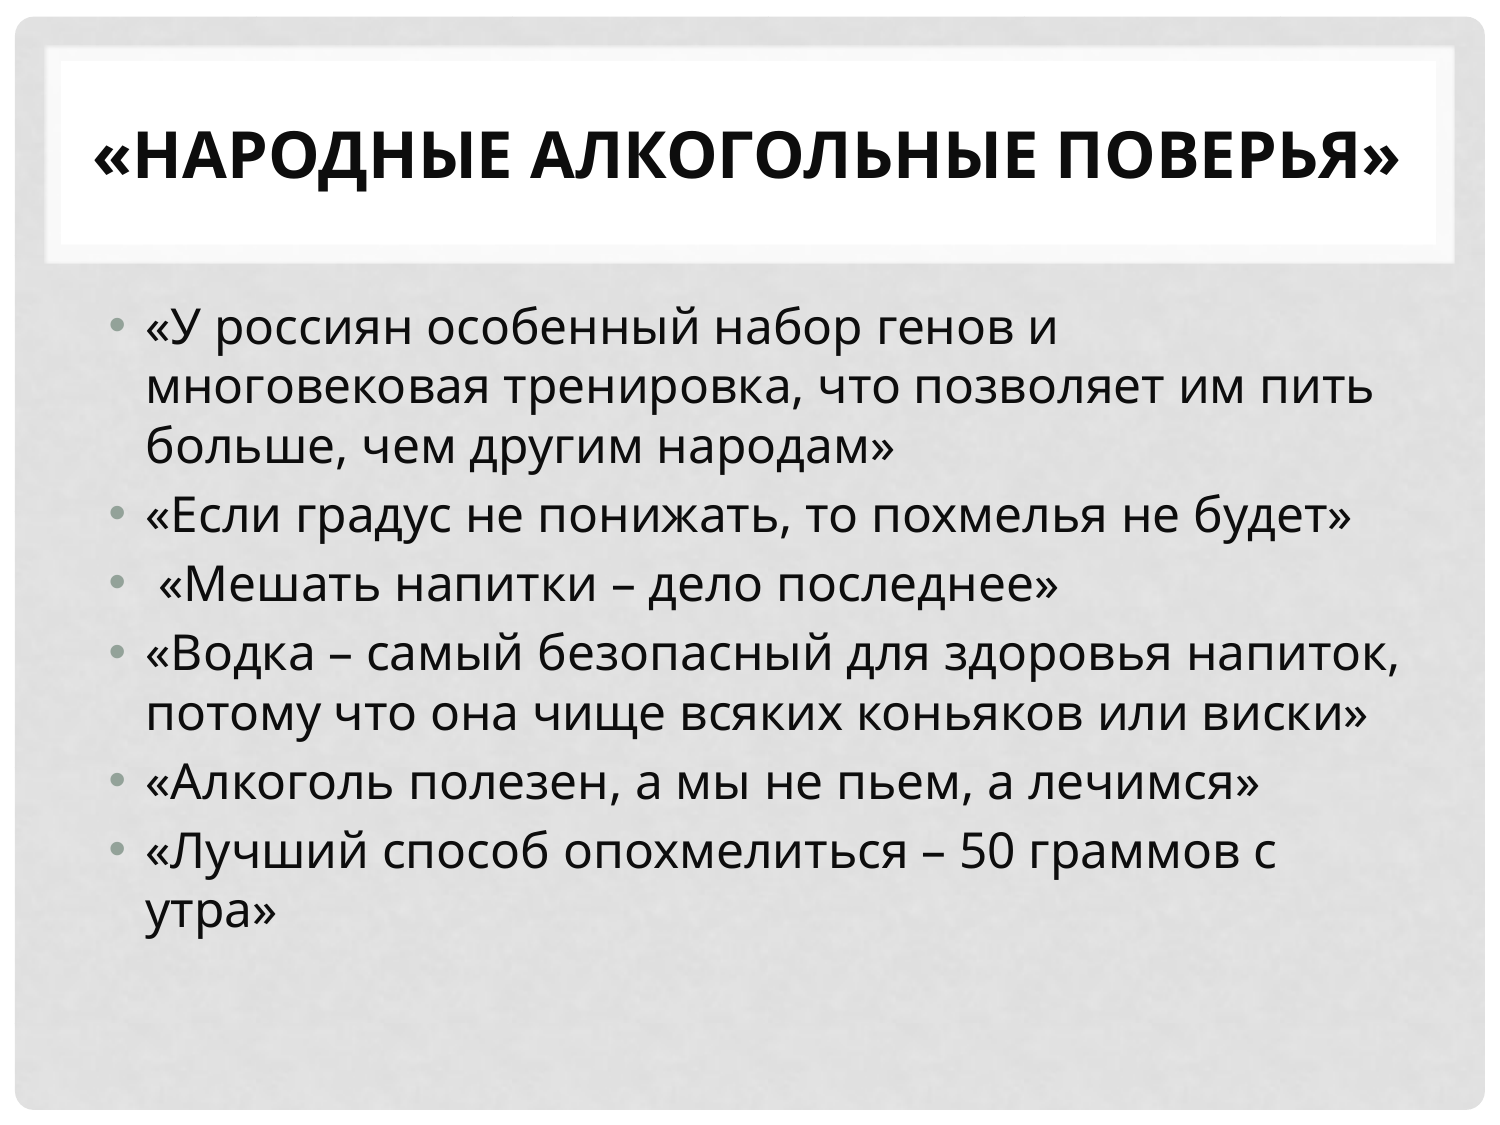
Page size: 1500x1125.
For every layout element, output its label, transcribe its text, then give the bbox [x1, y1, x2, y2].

list «У россиян особенный набор генов и многовековая тренировка, что позволяет им пить больше, чем другим народам» «Если градус не понижать, то похмелья не будет» «Мешать напитки – дело последнее» «Водка – самый безопасный для здоровья напиток, потому что она чище всяких коньяков или виски» «Алкоголь полезен, а мы не пьем, а лечимся» «Лучший способ опохмелиться – 50 граммов с утра» [75, 287, 1425, 1005]
title «народные алкогольные поверья» [69, 66, 1425, 238]
